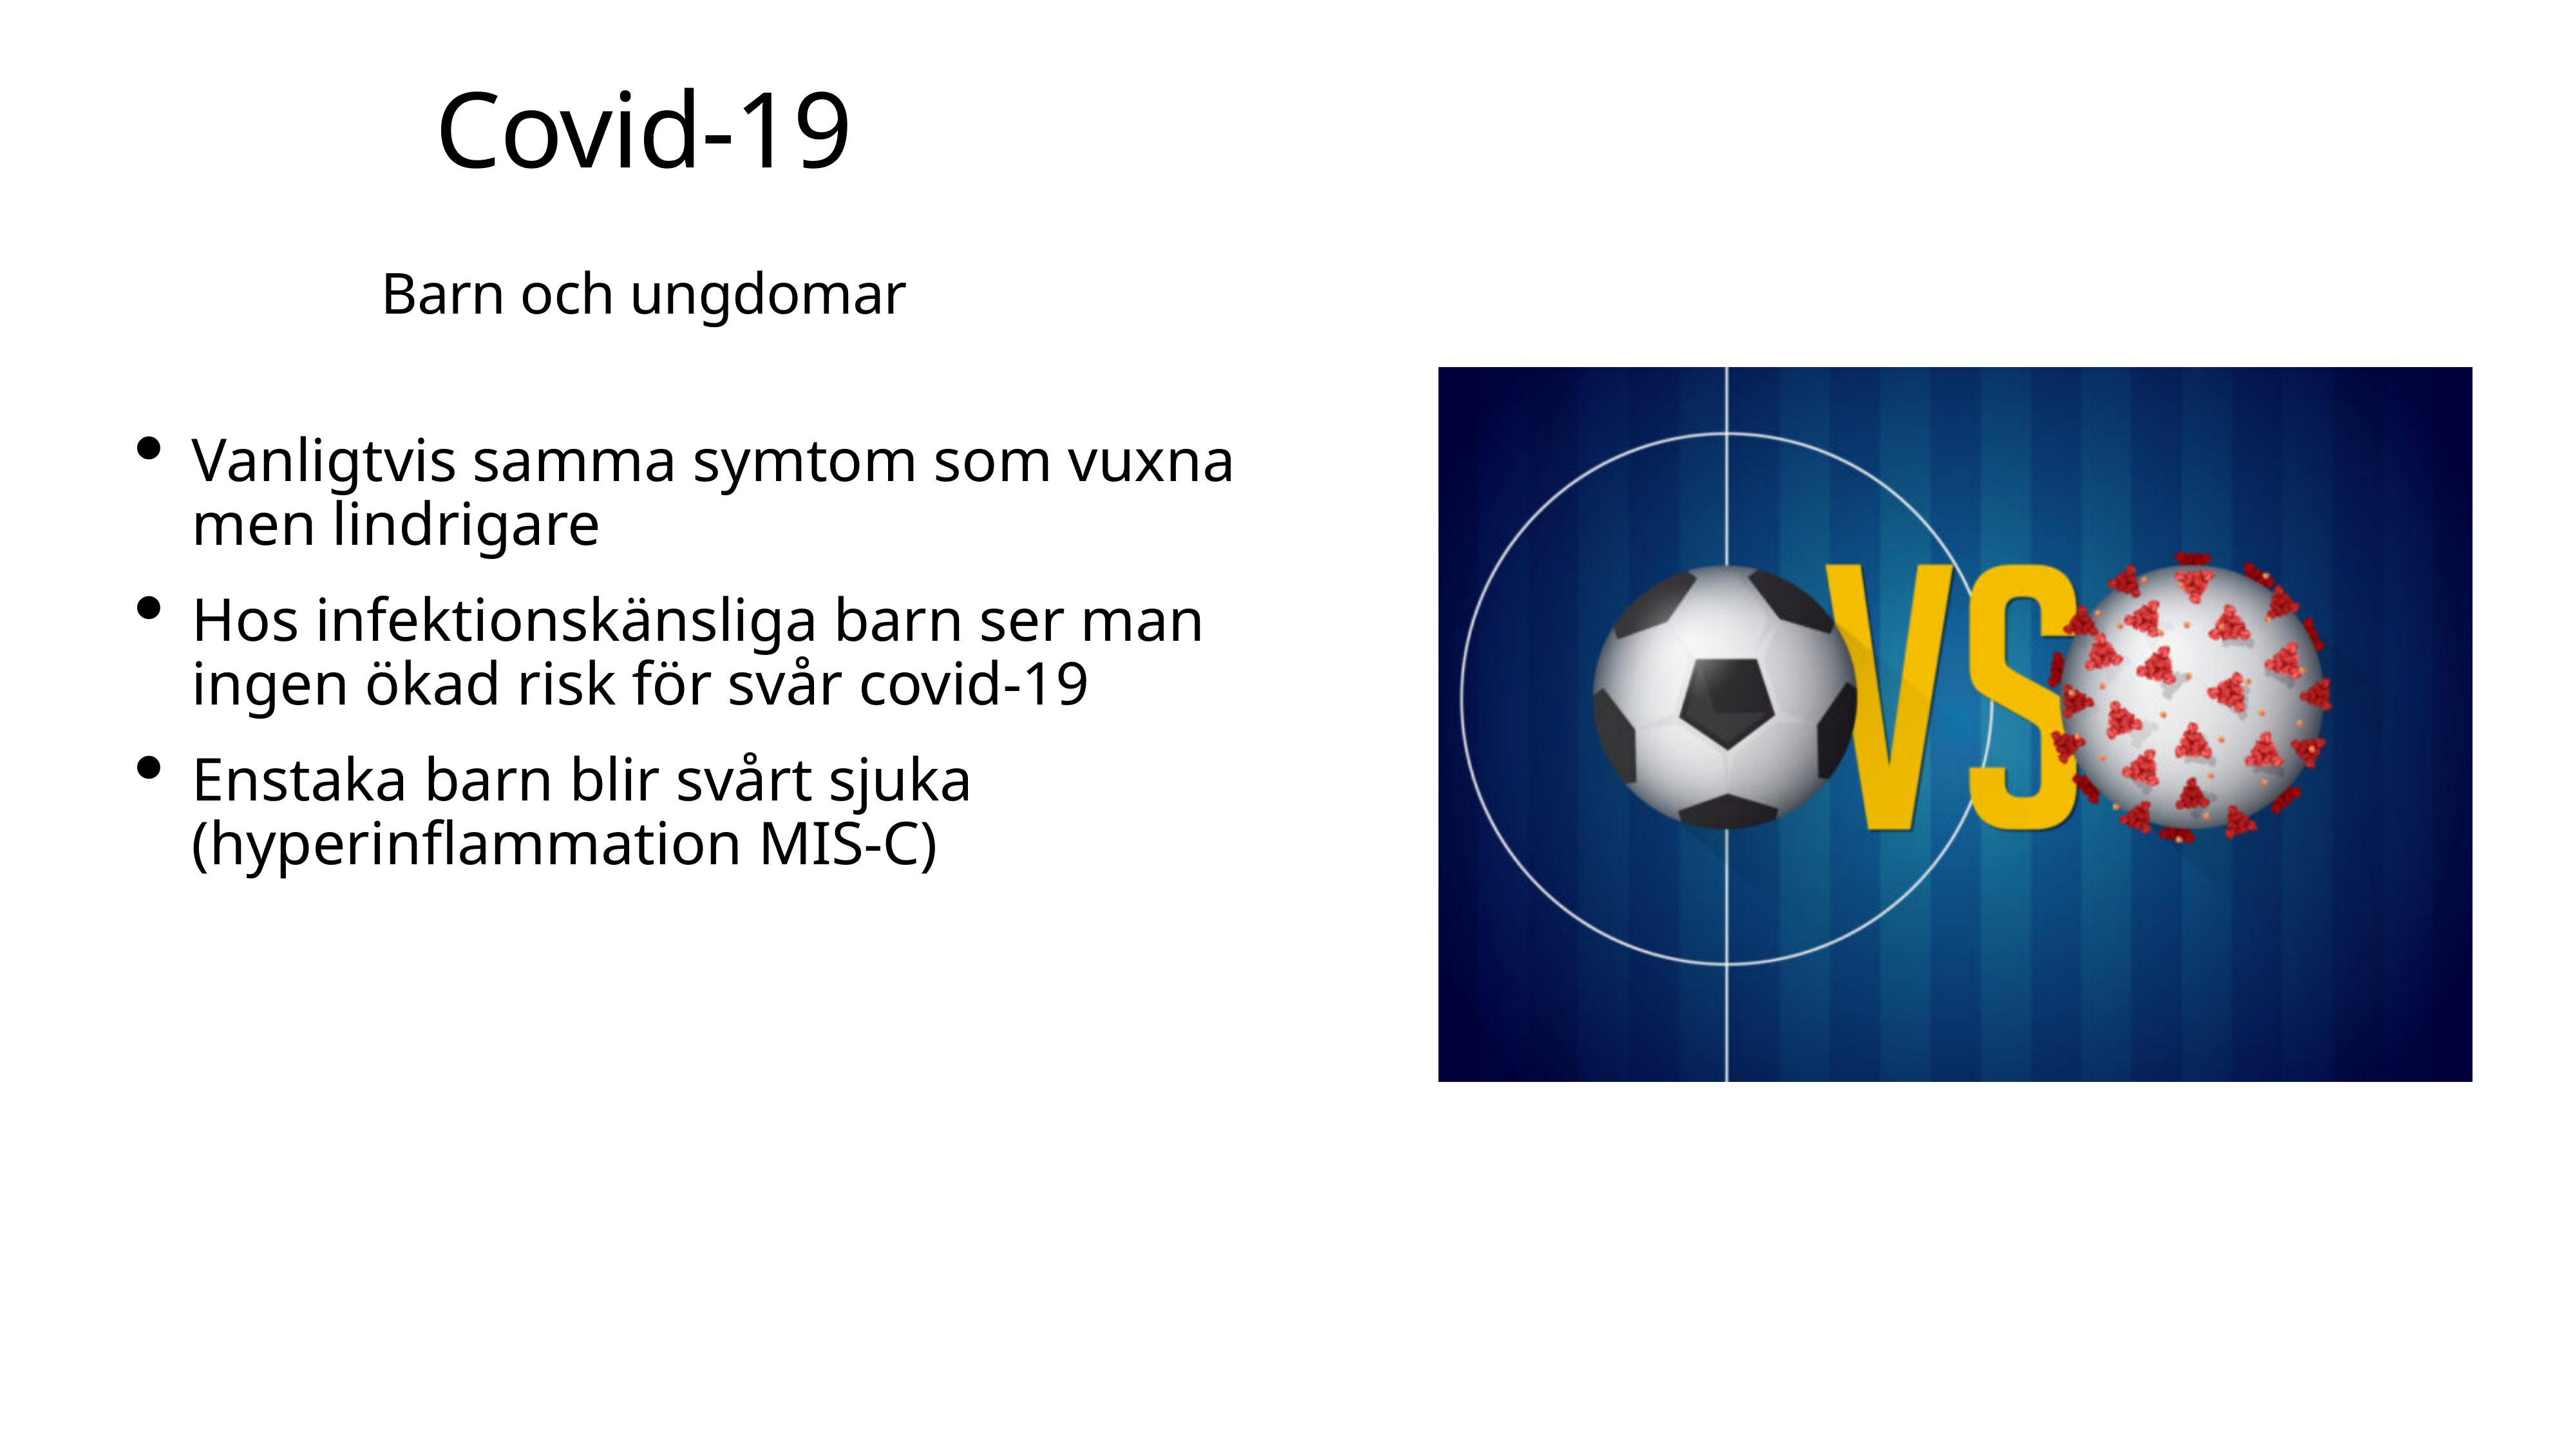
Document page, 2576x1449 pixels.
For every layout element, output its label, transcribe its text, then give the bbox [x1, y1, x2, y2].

list Vanligtvis samma symtom som vuxna men lindrigare Hos infektionskänsliga barn ser man ingen ökad risk för svår covid-19 Enstaka barn blir svårt sjuka (hyperinflammation MIS-C) [128, 424, 1318, 1311]
title Covid-19 [128, 81, 1160, 252]
picture [1438, 367, 2473, 1082]
list Barn och ungdomar [128, 252, 1160, 341]
